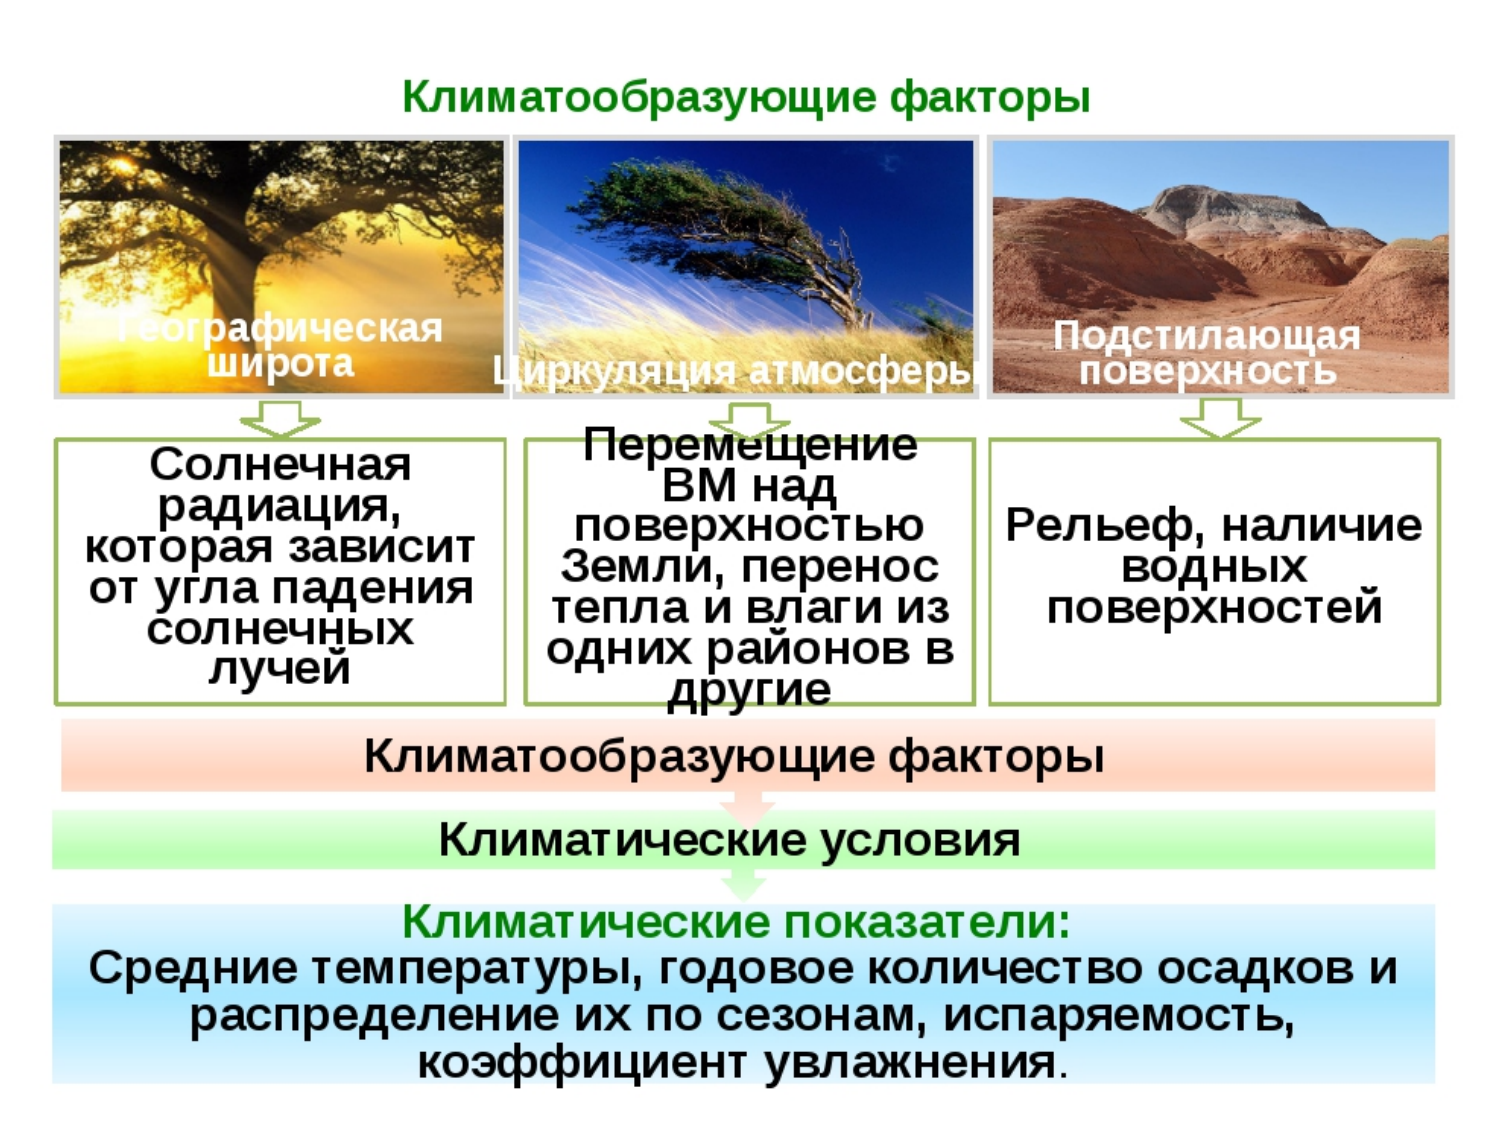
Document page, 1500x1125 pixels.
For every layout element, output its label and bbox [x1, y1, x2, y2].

list [15, 30, 1476, 1125]
